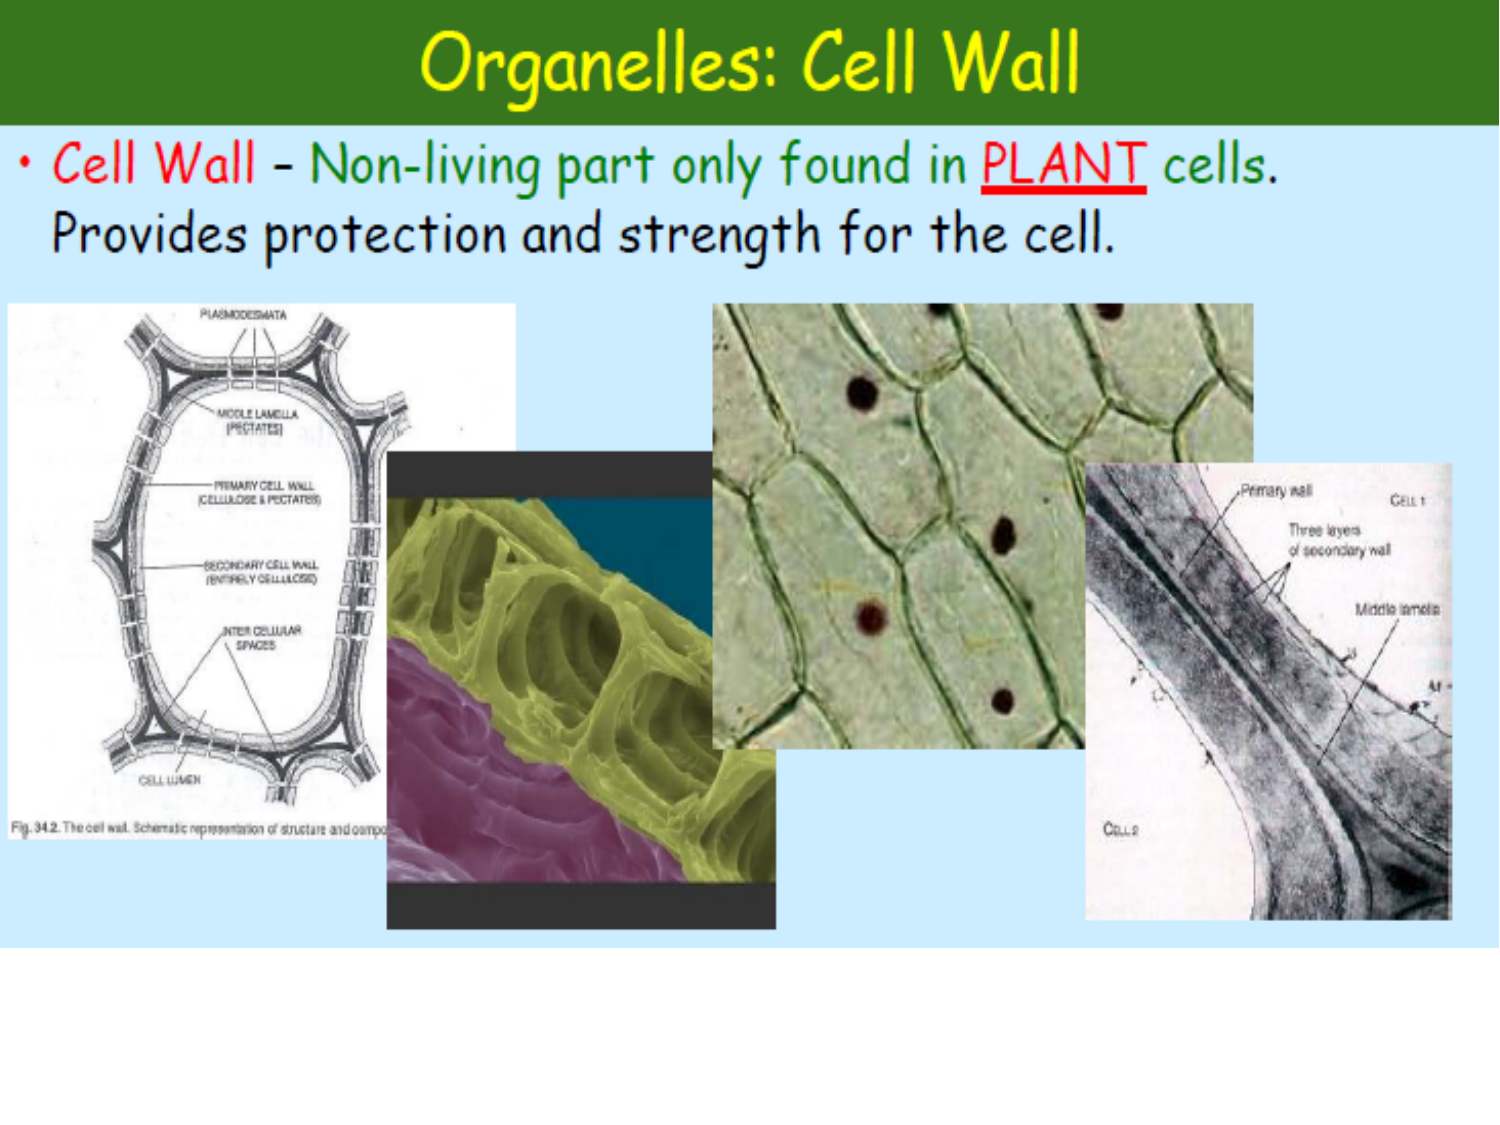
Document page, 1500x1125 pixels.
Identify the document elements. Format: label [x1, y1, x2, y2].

picture [0, 0, 1499, 948]
